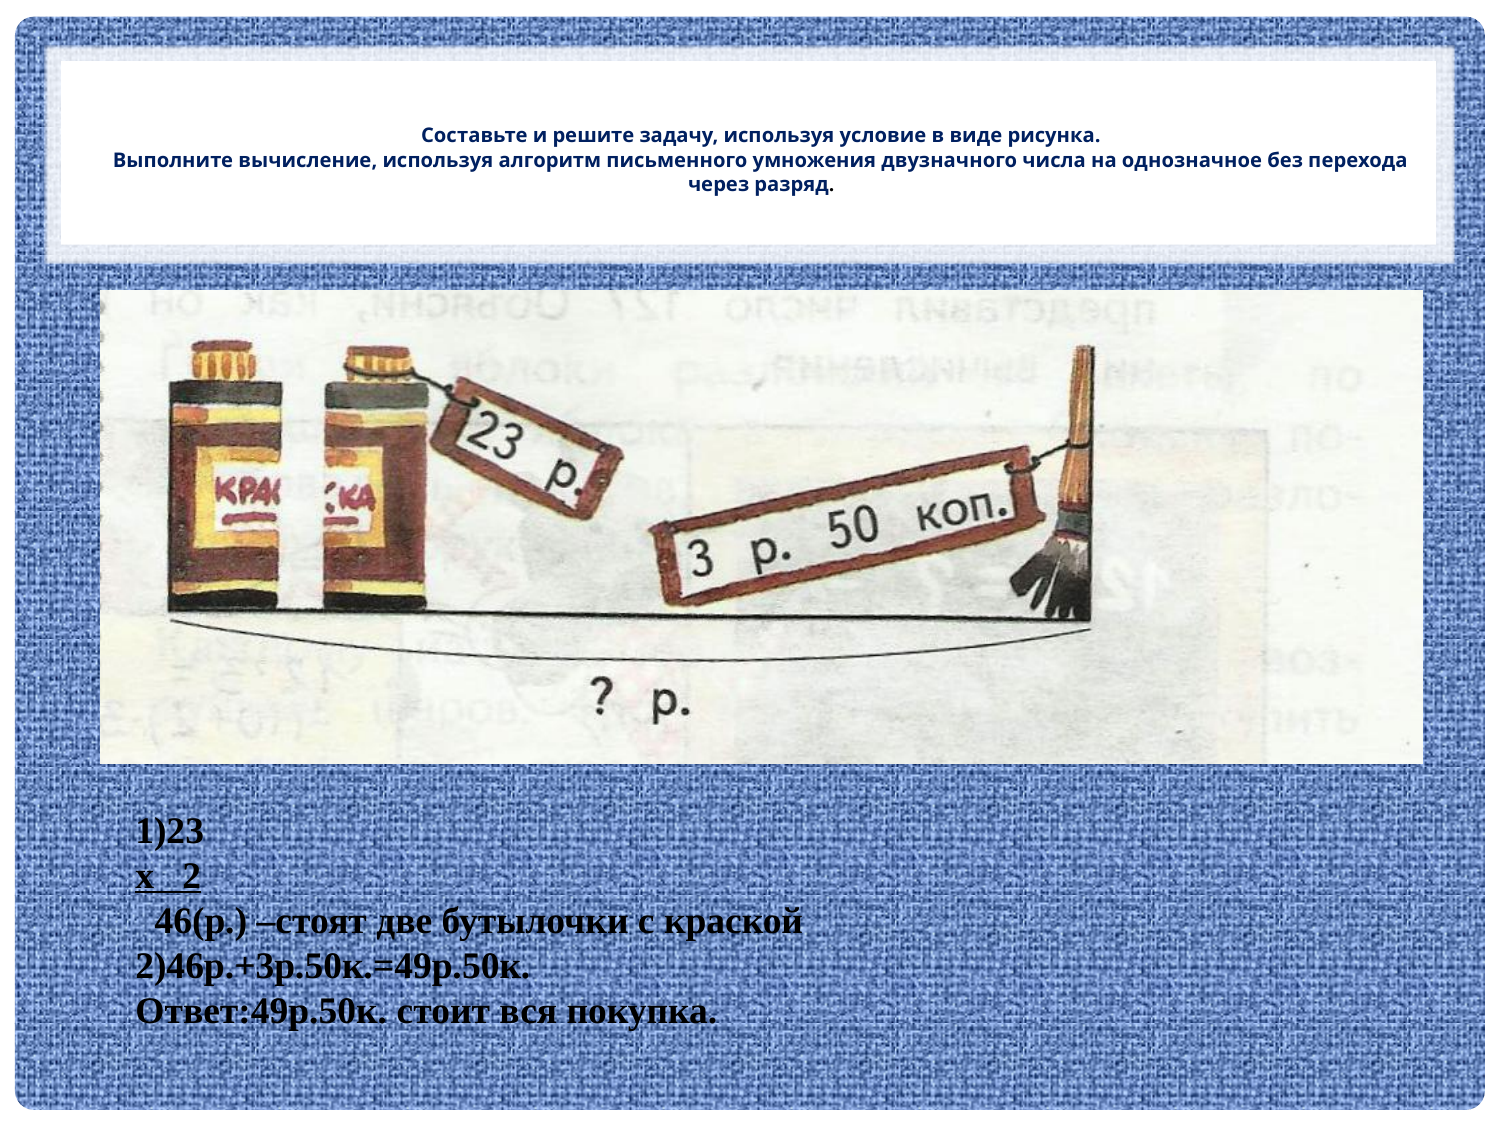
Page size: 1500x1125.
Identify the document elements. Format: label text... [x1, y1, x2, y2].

text_box 1)23 x 2 46(р.) –стоят две бутылочки с краской 2)46р.+3р.50к.=49р.50к. Ответ:49р.50к. стоит вся покупка. [120, 798, 1389, 1039]
picture [14, 16, 1485, 1110]
title Составьте и решите задачу, используя условие в виде рисунка. Выполните вычисление, используя алгоритм письменного умножения двузначного числа на однозначное без перехода через разряд. [69, 42, 1425, 256]
